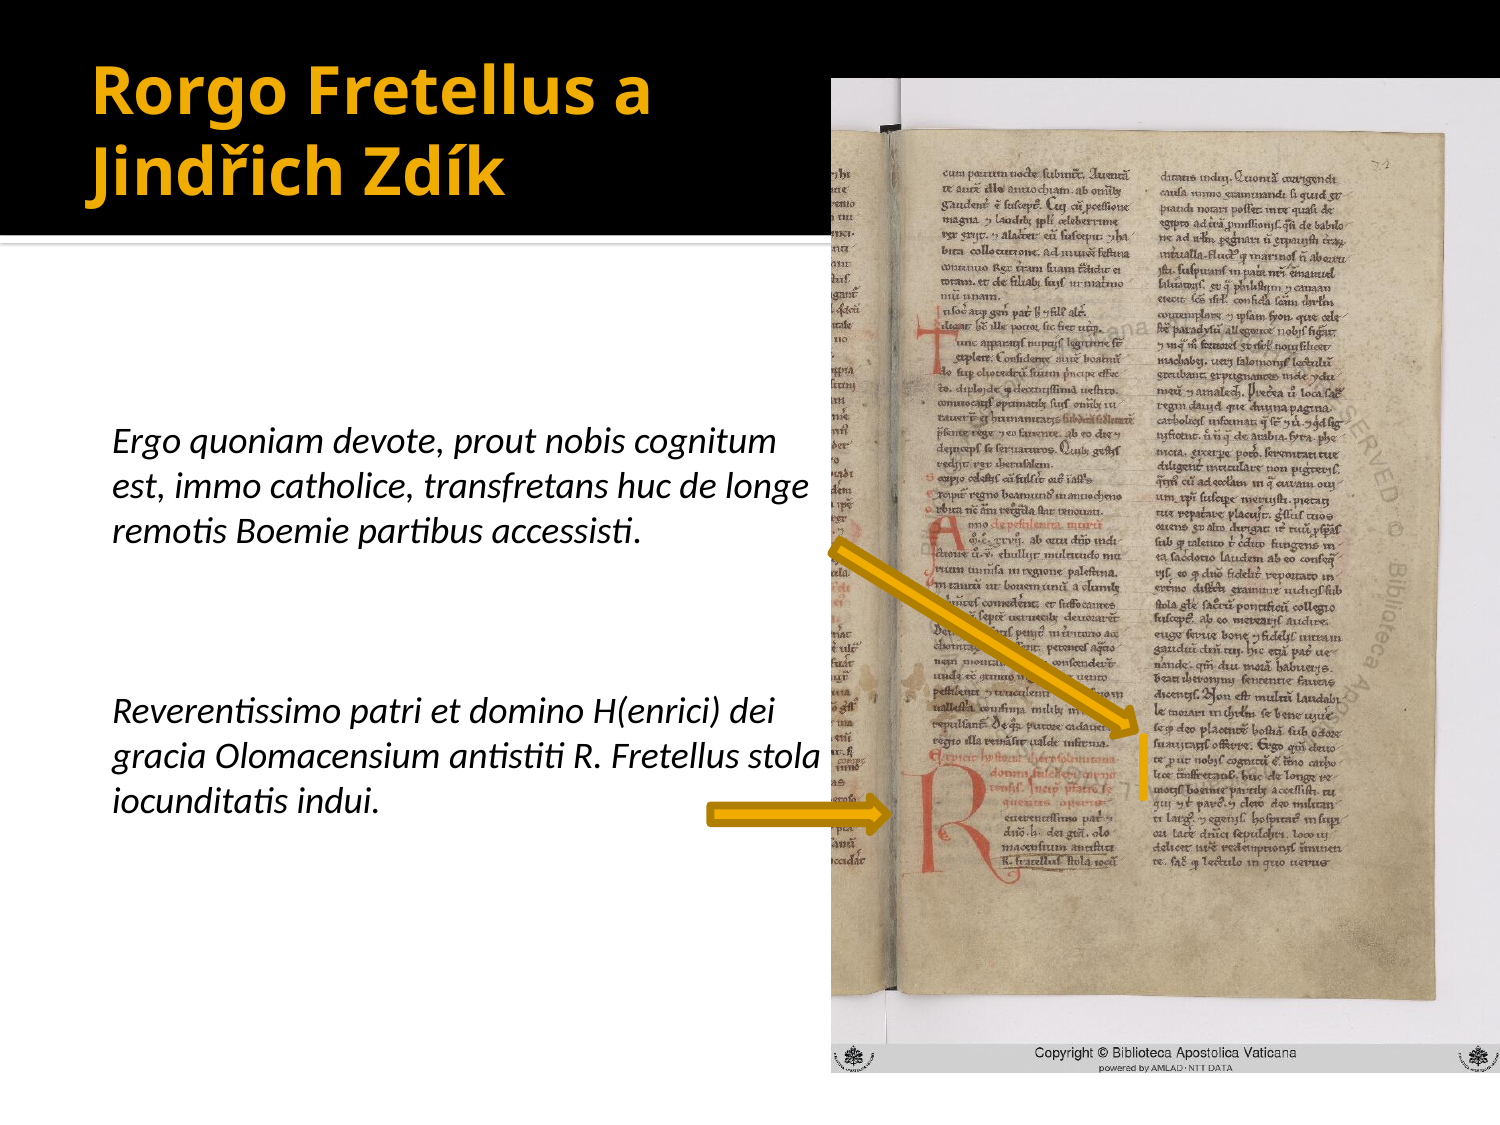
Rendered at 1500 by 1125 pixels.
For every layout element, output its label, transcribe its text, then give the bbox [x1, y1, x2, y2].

title Rorgo Fretellus a Jindřich Zdík [75, 25, 774, 231]
text_box Ergo quoniam devote, prout nobis cognitum est, immo catholice, transfretans huc de longe remotis Boemie partibus accessisti. Reverentissimo patri et domino H(enrici) dei gracia Olomacensium antistiti R. Fretellus stola iocunditatis indui. [97, 408, 825, 829]
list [831, 78, 1500, 1073]
